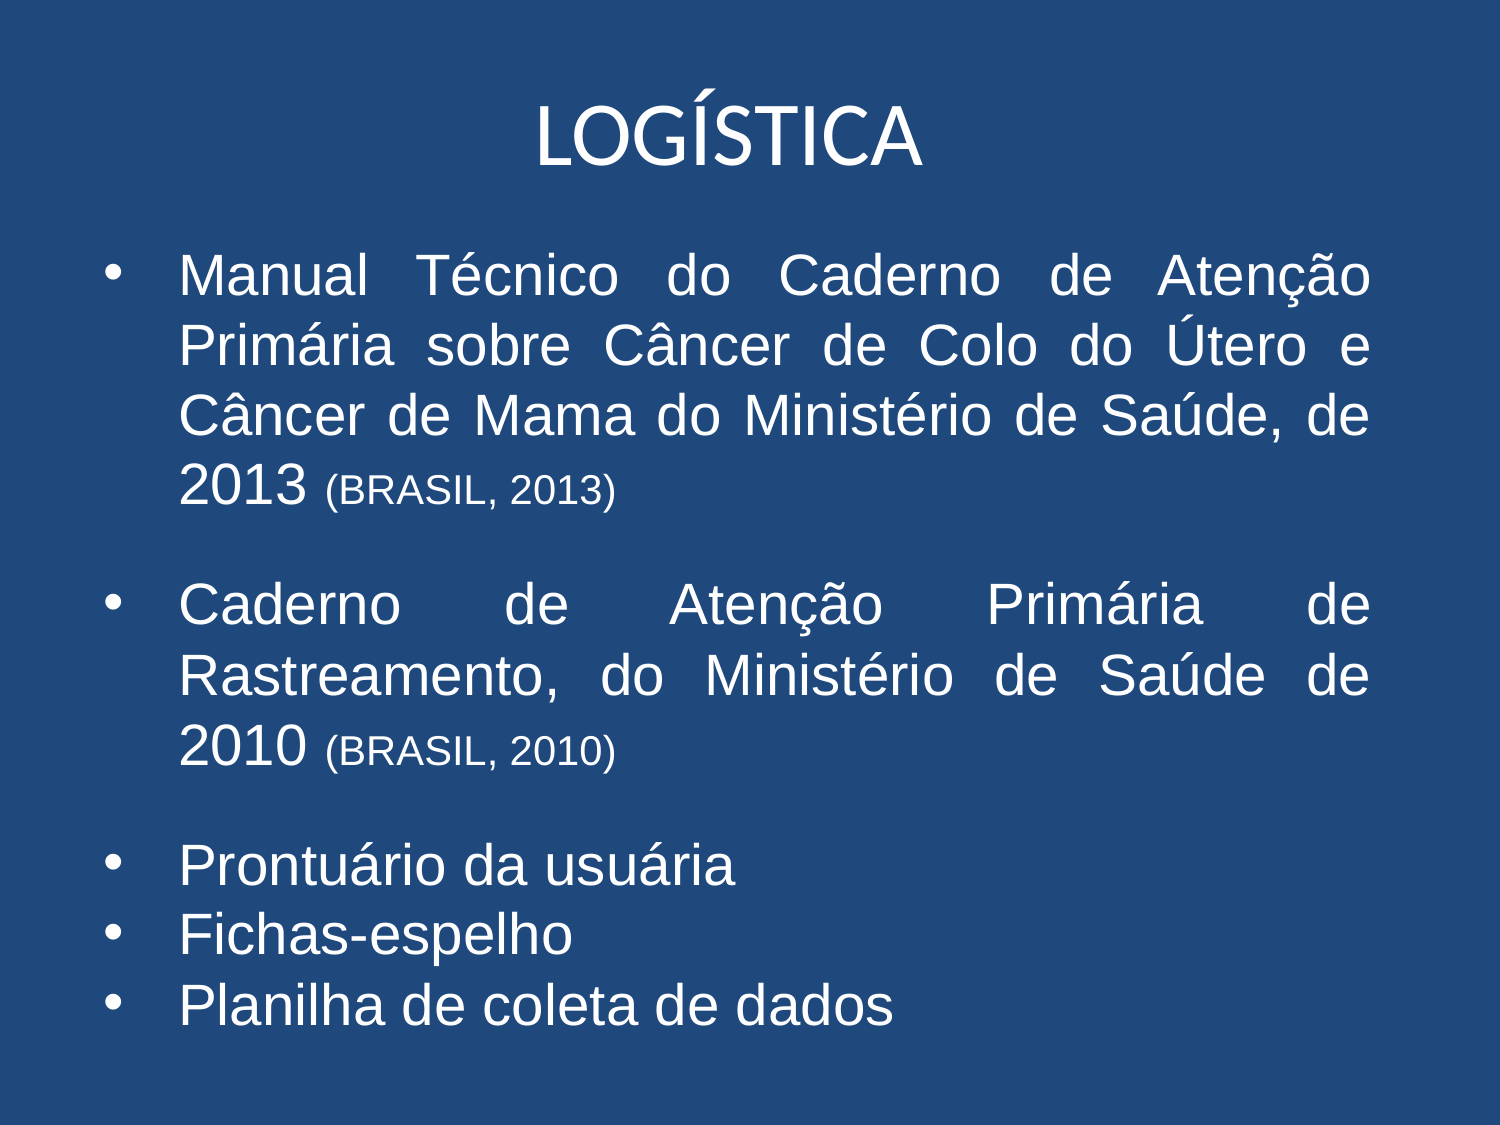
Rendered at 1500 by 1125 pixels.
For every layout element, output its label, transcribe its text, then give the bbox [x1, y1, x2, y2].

title LOGÍSTICA [64, 90, 1415, 278]
text_box Manual Técnico do Caderno de Atenção Primária sobre Câncer de Colo do Útero e Câncer de Mama do Ministério de Saúde, de 2013 (BRASIL, 2013) Caderno de Atenção Primária de Rastreamento, do Ministério de Saúde de 2010 (BRASIL, 2010) Prontuário da usuária Fichas-espelho Planilha de coleta de dados [88, 184, 1388, 1044]
